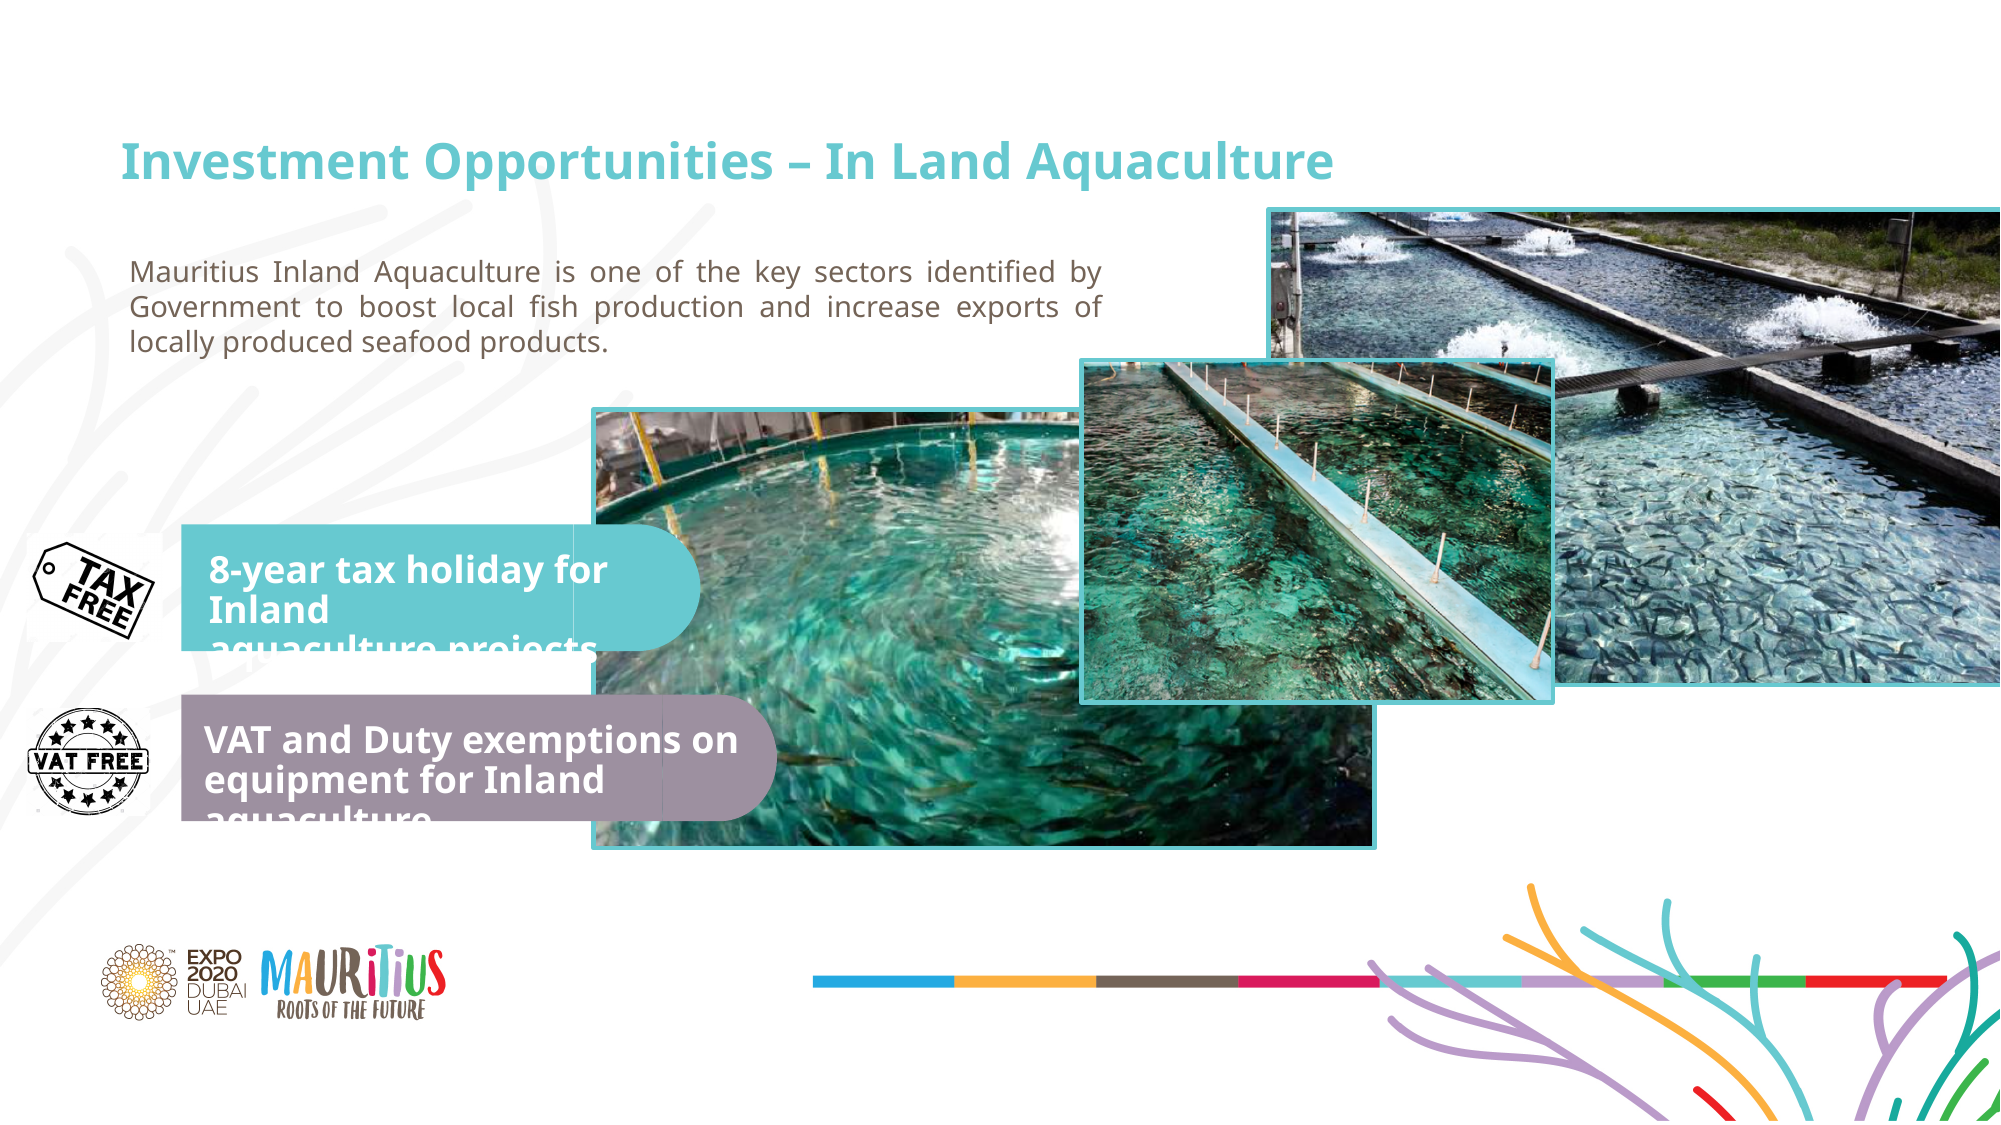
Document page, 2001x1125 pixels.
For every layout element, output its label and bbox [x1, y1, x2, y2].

picture [0, 0, 2000, 1121]
text_box [181, 524, 701, 652]
text_box [181, 694, 777, 822]
